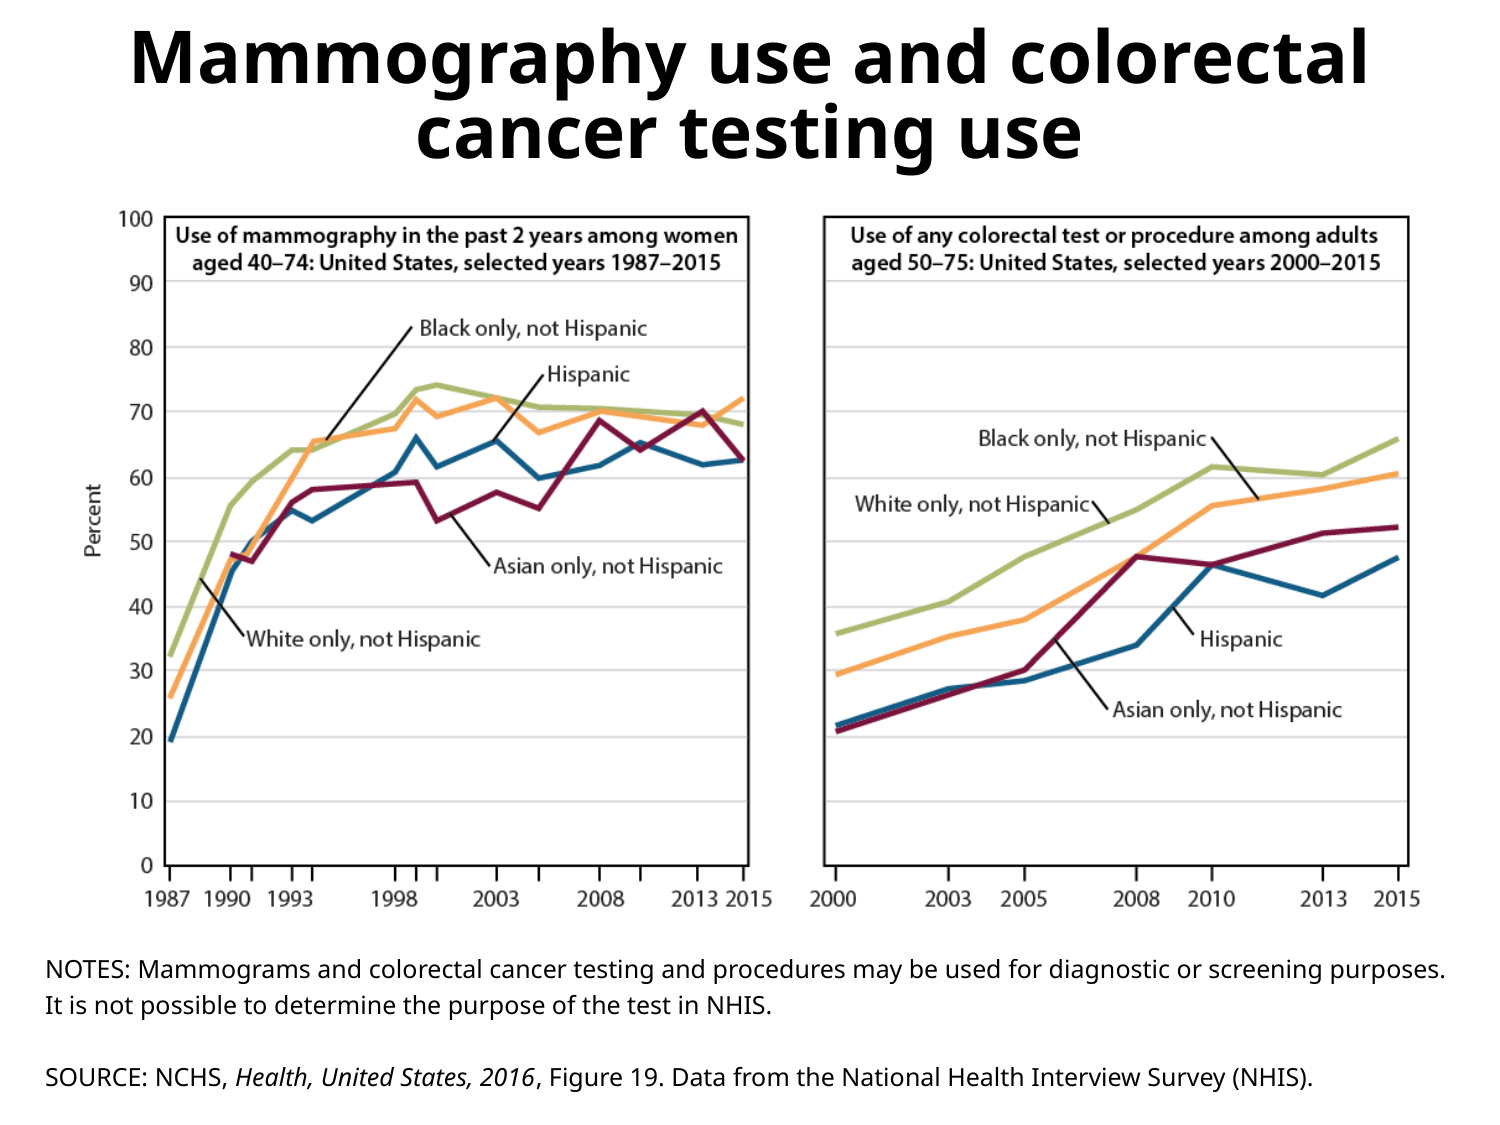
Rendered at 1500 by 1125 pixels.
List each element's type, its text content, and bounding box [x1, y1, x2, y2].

picture [72, 190, 1427, 934]
list NOTES: Mammograms and colorectal cancer testing and procedures may be used for diagnostic or screening purposes. It is not possible to determine the purpose of the test in NHIS. SOURCE: NCHS, Health, United States, 2016, Figure 19. Data from the National Health Interview Survey (NHIS). [36, 760, 1463, 1100]
title Mammography use and colorectal cancer testing use [11, 11, 1489, 185]
